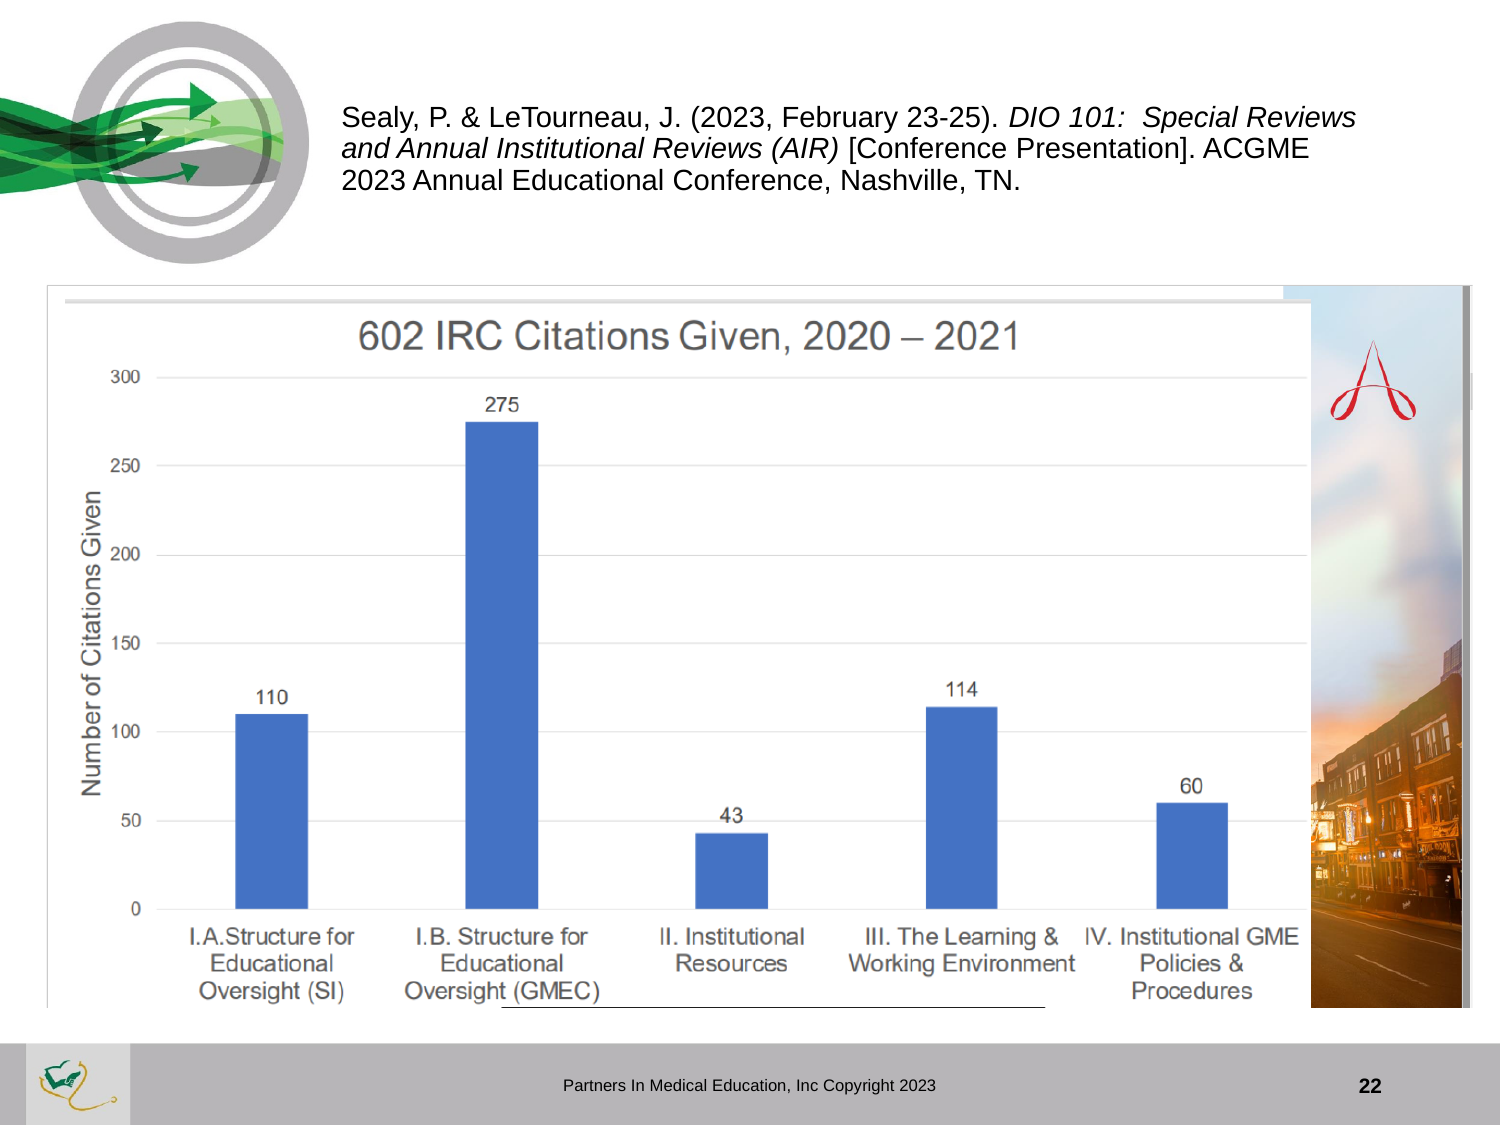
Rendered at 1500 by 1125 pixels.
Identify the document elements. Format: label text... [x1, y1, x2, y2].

title Sealy, P. & LeTourneau, J. (2023, February 23-25). DIO 101: Special Reviews and Annual Institutional Reviews (AIR) [Conference Presentation]. ACGME 2023 Annual Educational Conference, Nashville, TN. [326, 40, 1397, 258]
picture [0, 0, 1500, 1125]
slide_number 22 [1059, 1055, 1397, 1116]
footer Partners In Medical Education, Inc Copyright 2023 [496, 1055, 1004, 1116]
